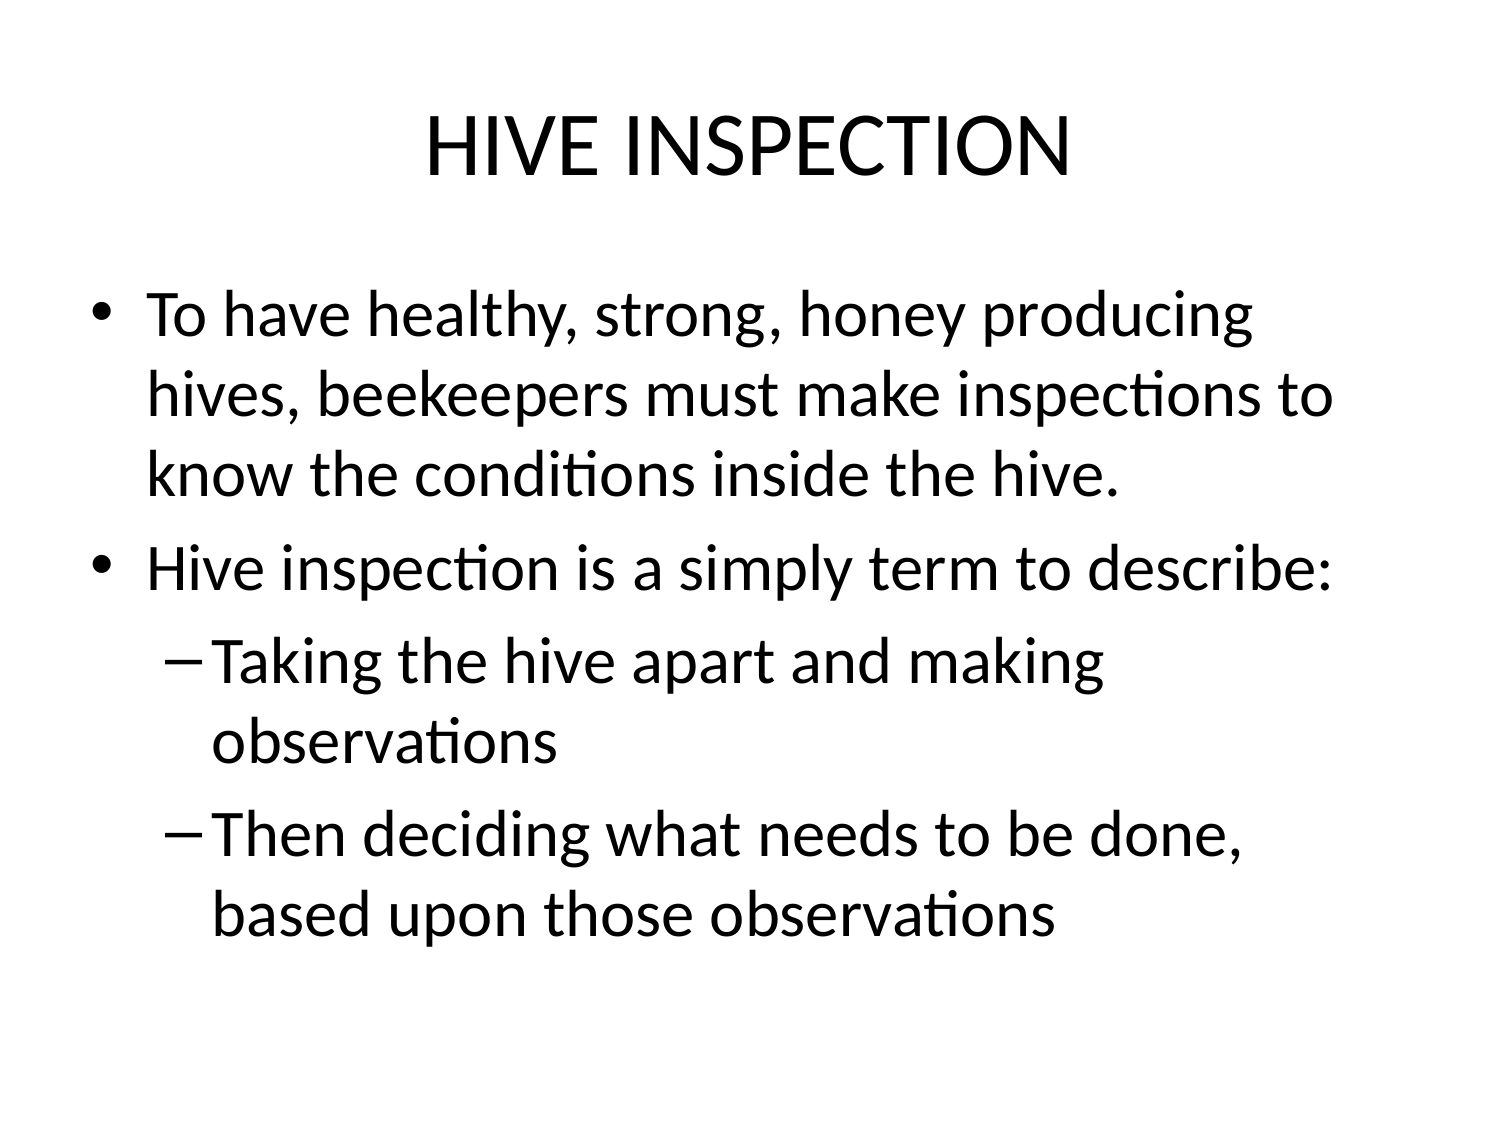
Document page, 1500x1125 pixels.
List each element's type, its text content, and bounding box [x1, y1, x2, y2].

title HIVE INSPECTION [75, 45, 1425, 233]
list To have healthy, strong, honey producing hives, beekeepers must make inspections to know the conditions inside the hive. Hive inspection is a simply term to describe: Taking the hive apart and making observations Then deciding what needs to be done, based upon those observations [75, 262, 1425, 1005]
